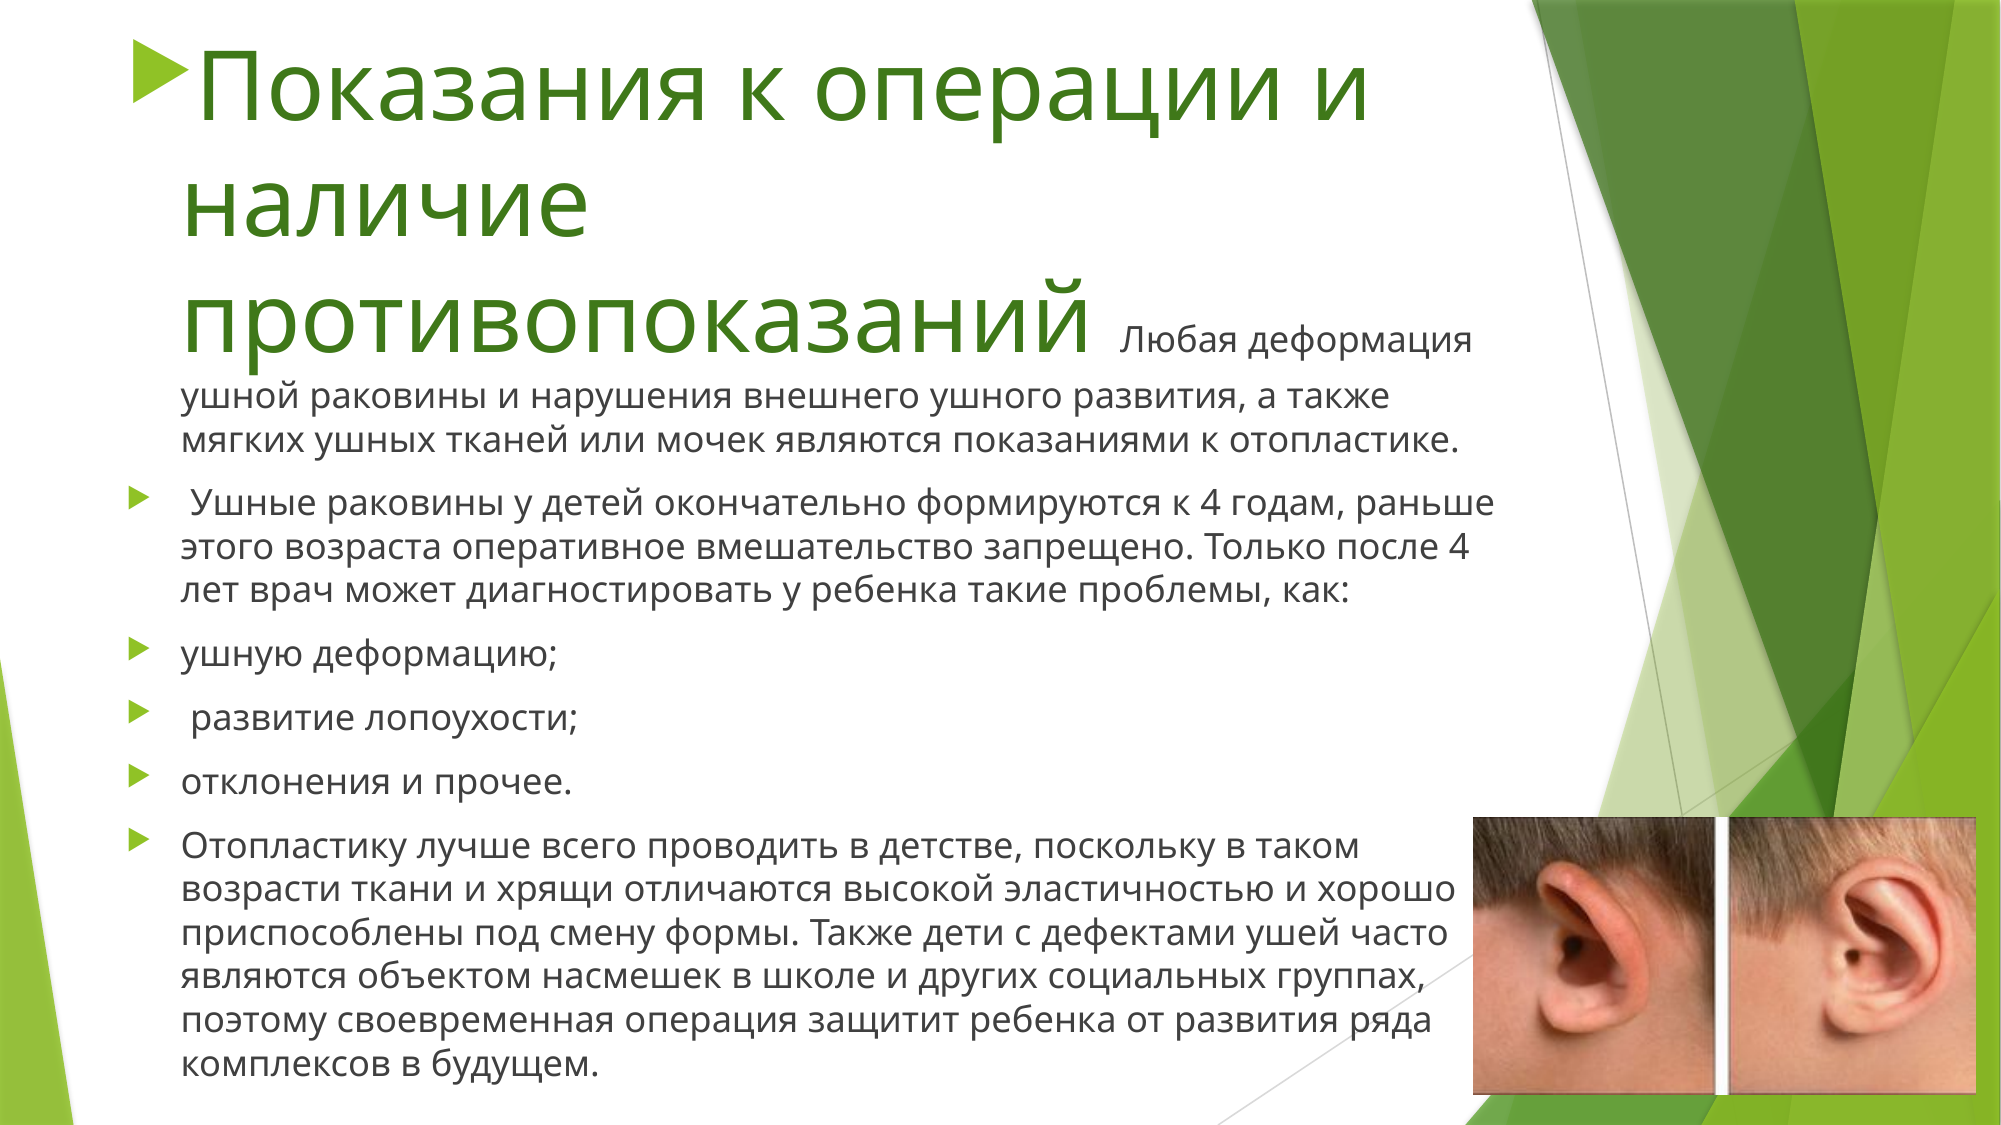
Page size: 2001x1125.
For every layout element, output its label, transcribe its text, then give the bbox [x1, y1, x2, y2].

list Показания к операции и наличие противопоказаний Любая деформация ушной раковины и нарушения внешнего ушного развития, а также мягких ушных тканей или мочек являются показаниями к отопластике. Ушные раковины у детей окончательно формируются к 4 годам, раньше этого возраста оперативное вмешательство запрещено. Только после 4 лет врач может диагностировать у ребенка такие проблемы, как: ушную деформацию; развитие лопоухости; отклонения и прочее. Отопластику лучше всего проводить в детстве, поскольку в таком возрасти ткани и хрящи отличаются высокой эластичностью и хорошо приспособлены под смену формы. Также дети с дефектами ушей часто являются объектом насмешек в школе и других социальных группах, поэтому своевременная операция защитит ребенка от развития ряда комплексов в будущем. [111, 15, 1522, 1125]
picture [1473, 816, 1976, 1096]
